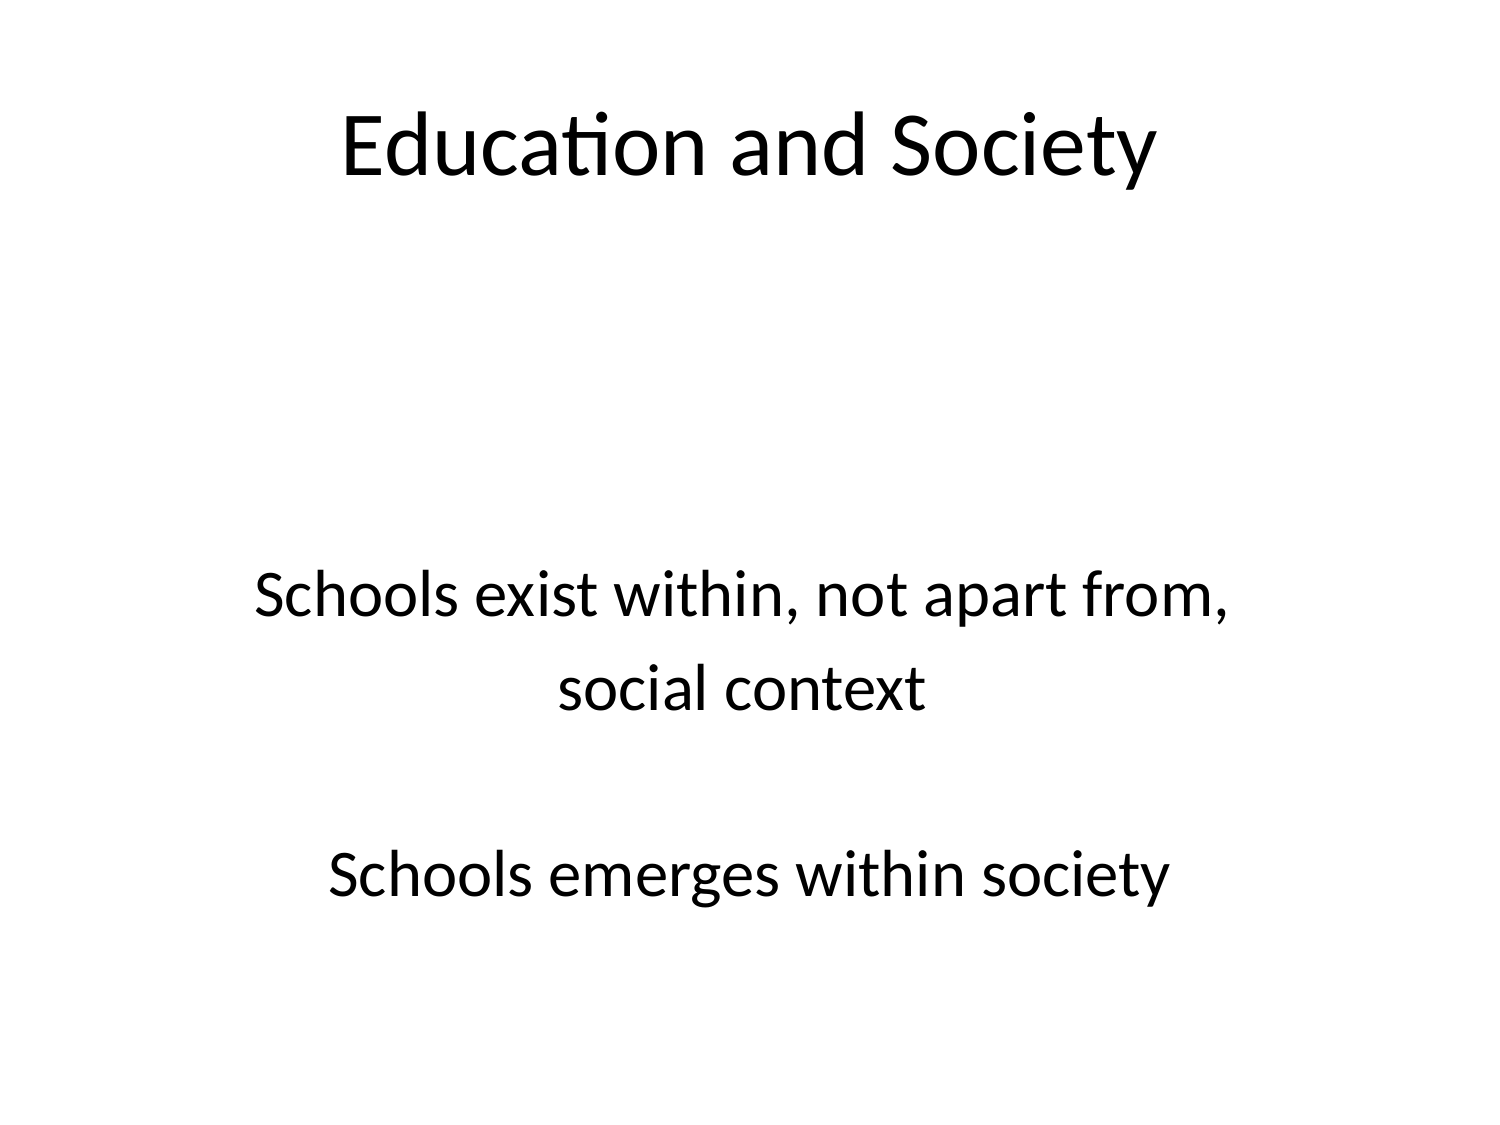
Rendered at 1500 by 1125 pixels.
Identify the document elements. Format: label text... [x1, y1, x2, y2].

list Schools exist within, not apart from, social context Schools emerges within society [75, 262, 1425, 1005]
title Education and Society [75, 45, 1425, 233]
